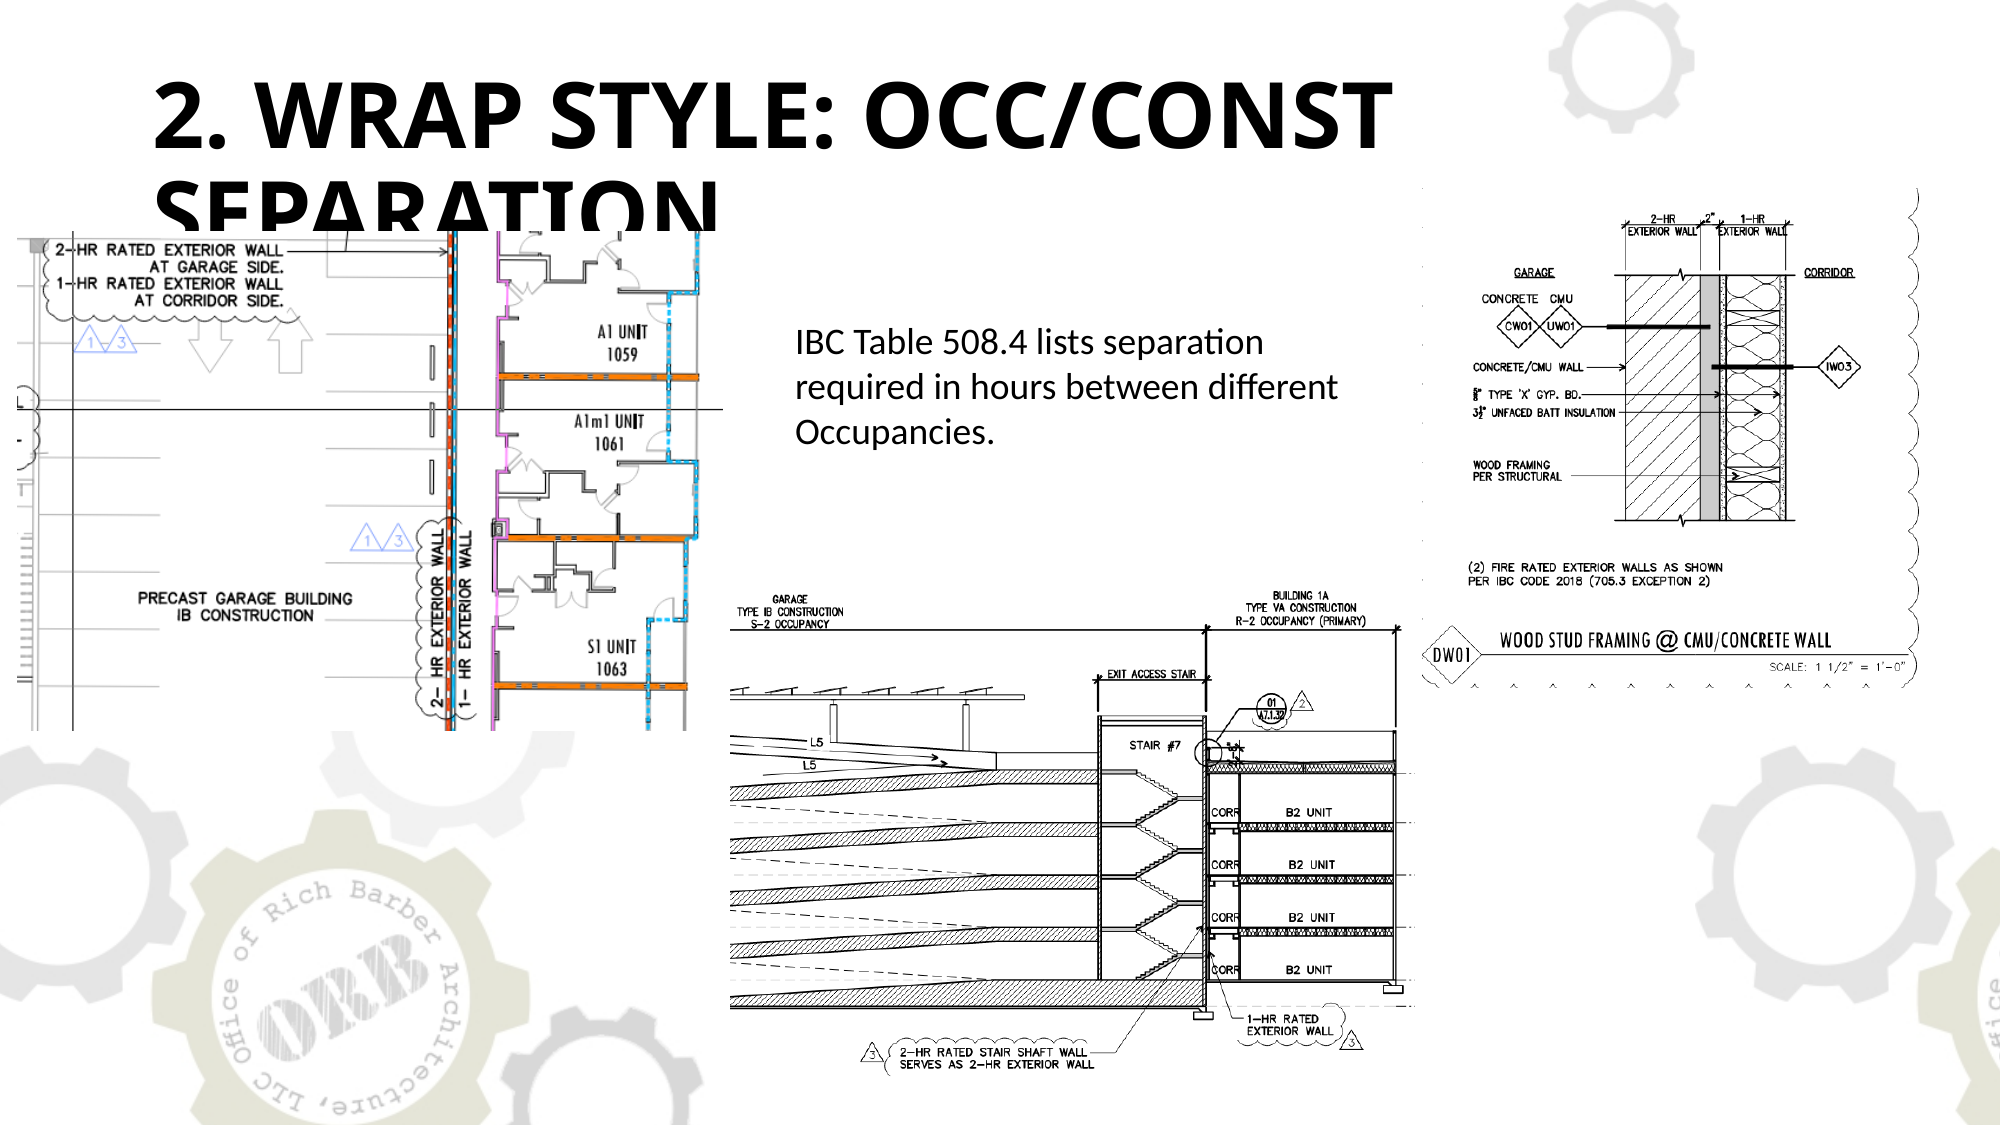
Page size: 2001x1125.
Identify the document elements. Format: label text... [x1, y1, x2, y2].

title 2. WRAP STYLE: OCC/CONST SEPARATION [137, 59, 1863, 278]
text_box IBC Table 508.4 lists separation required in hours between different Occupancies. [780, 309, 1398, 460]
picture [1422, 188, 1922, 688]
picture [17, 231, 723, 731]
picture [730, 580, 1415, 1080]
